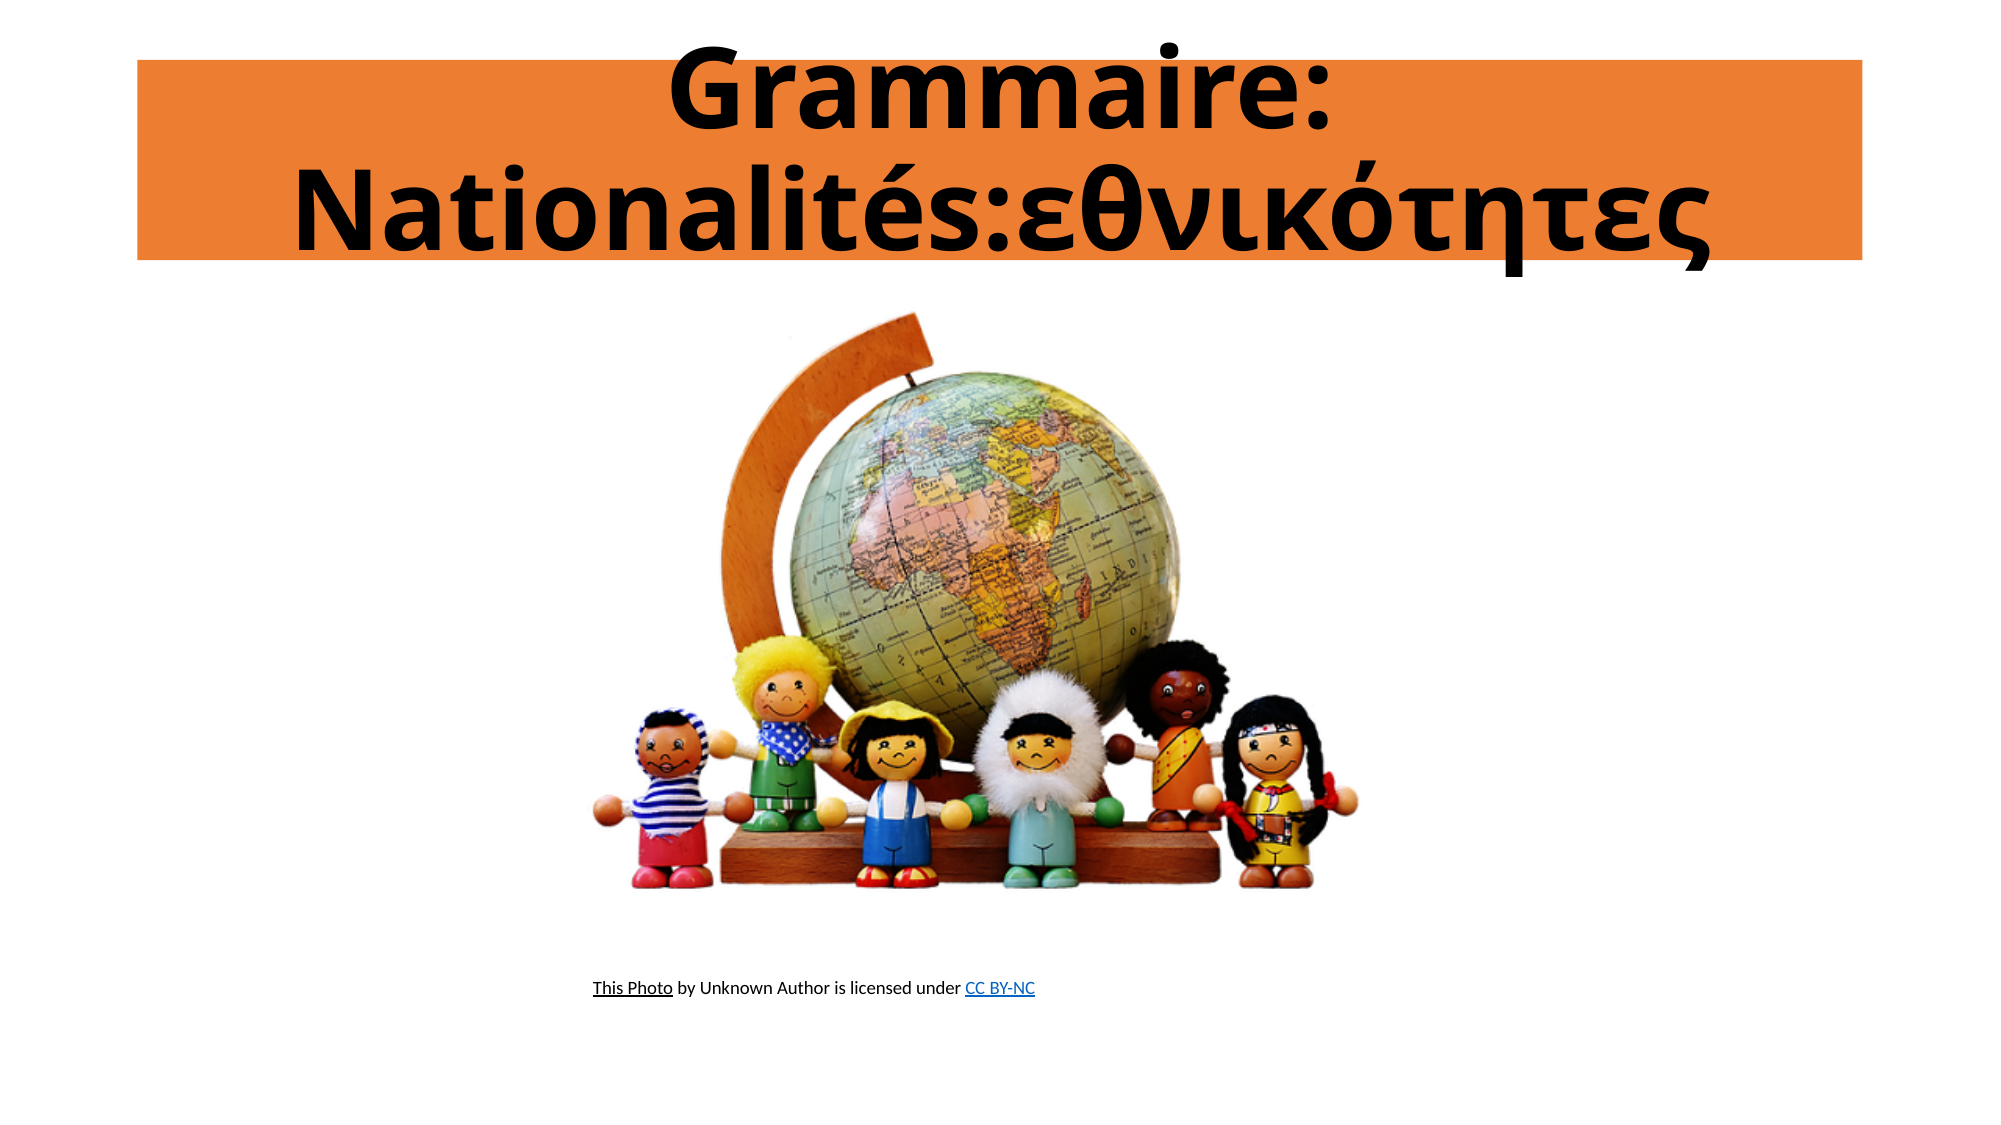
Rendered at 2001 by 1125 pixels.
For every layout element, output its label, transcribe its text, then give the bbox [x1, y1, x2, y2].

title Grammaire: Nationalités:εθνικότητες [137, 59, 1863, 261]
text_box This Photo by Unknown Author is licensed under CC BY-NC [578, 968, 1422, 1006]
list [558, 290, 1403, 914]
